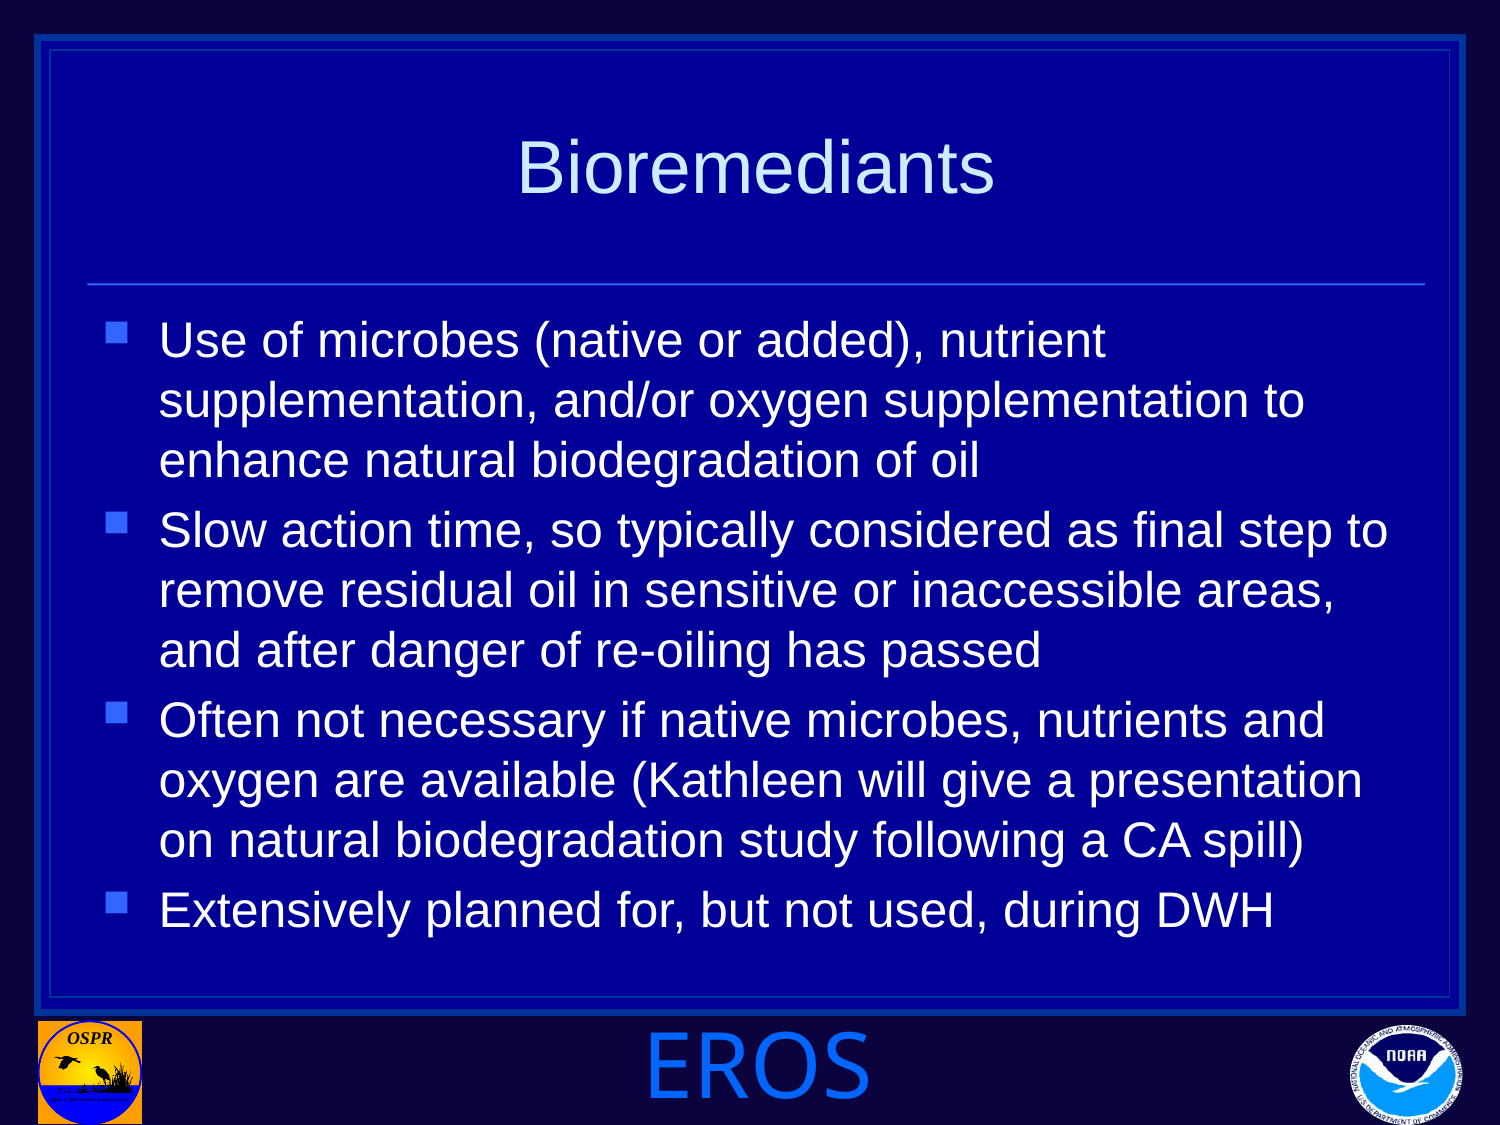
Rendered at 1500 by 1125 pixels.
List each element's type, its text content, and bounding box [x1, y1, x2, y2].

list Use of microbes (native or added), nutrient supplementation, and/or oxygen supplementation to enhance natural biodegradation of oil Slow action time, so typically considered as final step to remove residual oil in sensitive or inaccessible areas, and after danger of re-oiling has passed Often not necessary if native microbes, nutrients and oxygen are available (Kathleen will give a presentation on natural biodegradation study following a CA spill) Extensively planned for, but not used, during DWH [87, 299, 1425, 963]
picture [1350, 1024, 1463, 1125]
title Bioremediants [87, 87, 1425, 216]
